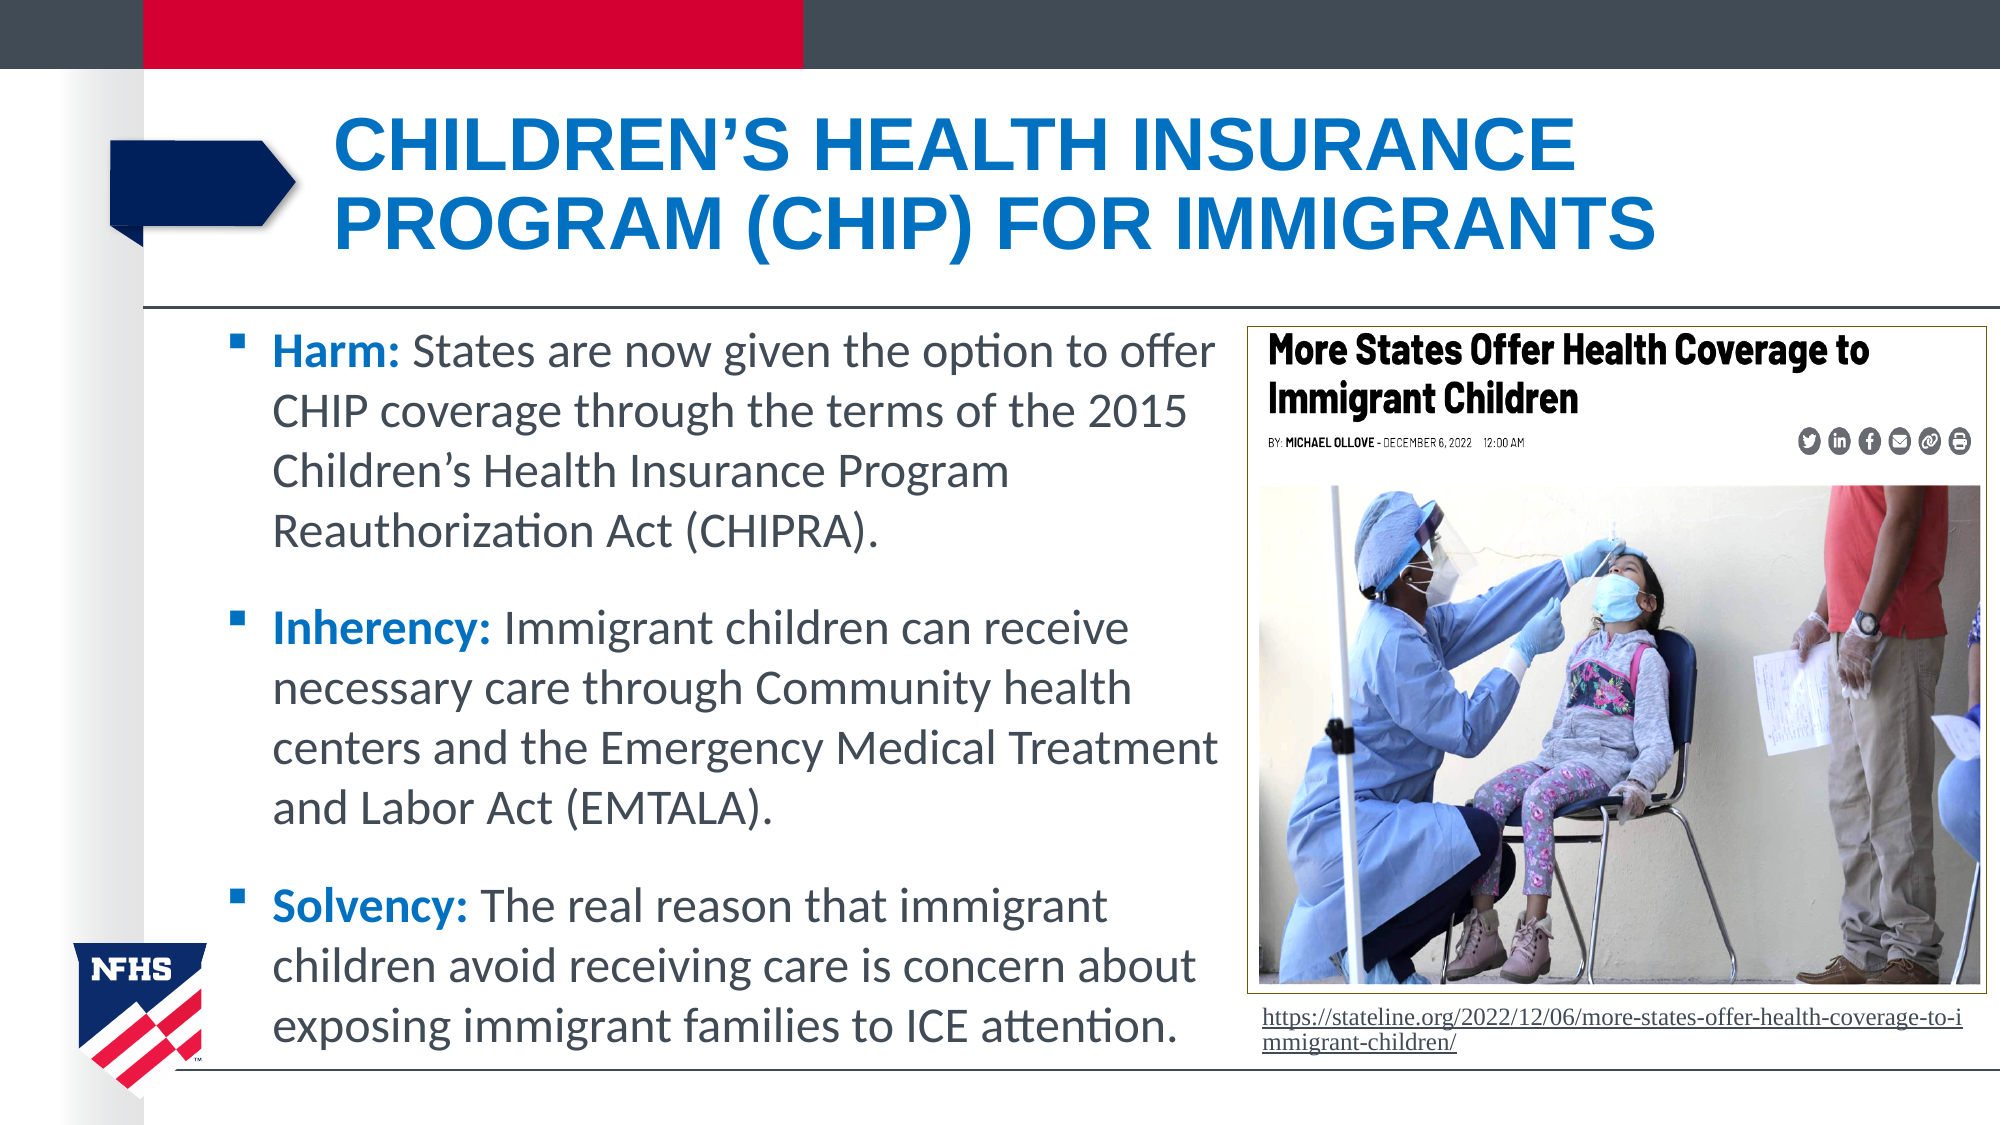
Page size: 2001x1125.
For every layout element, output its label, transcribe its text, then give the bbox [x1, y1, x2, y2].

title children’s health insurance program (chip) for immigrants [318, 85, 1964, 285]
text_box https://stateline.org/2022/12/06/more-states-offer-health-coverage-to-immigrant-children/ [1247, 1000, 1987, 1068]
picture [73, 943, 207, 1099]
picture [1247, 325, 1988, 994]
list Harm: States are now given the option to offer CHIP coverage through the terms of the 2015 Children’s Health Insurance Program Reauthorization Act (CHIPRA). Inherency: Immigrant children can receive necessary care through Community health centers and the Emergency Medical Treatment and Labor Act (EMTALA). Solvency: The real reason that immigrant children avoid receiving care is concern about exposing immigrant families to ICE attention. [209, 309, 1249, 1072]
